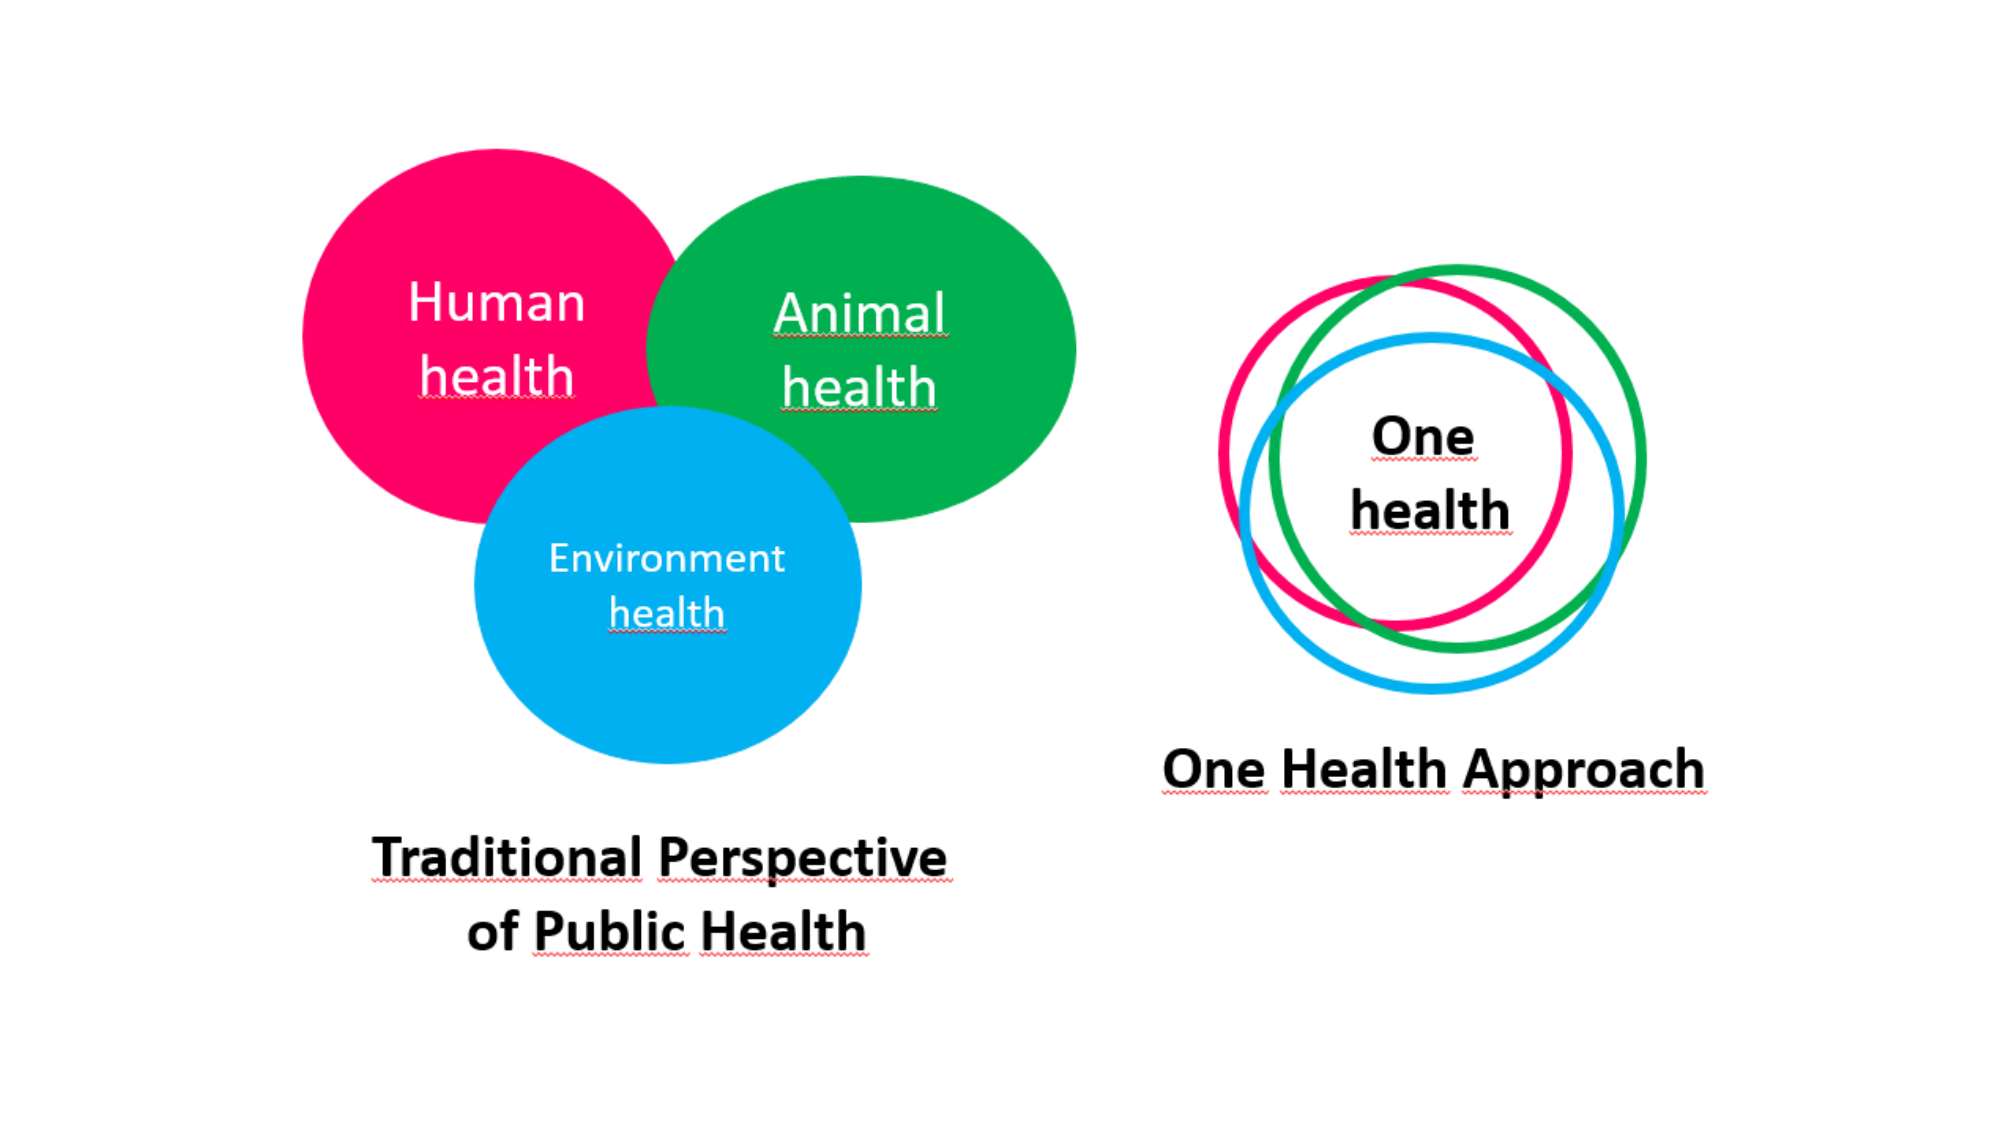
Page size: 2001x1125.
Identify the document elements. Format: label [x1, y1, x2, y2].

list [279, 116, 1767, 1031]
